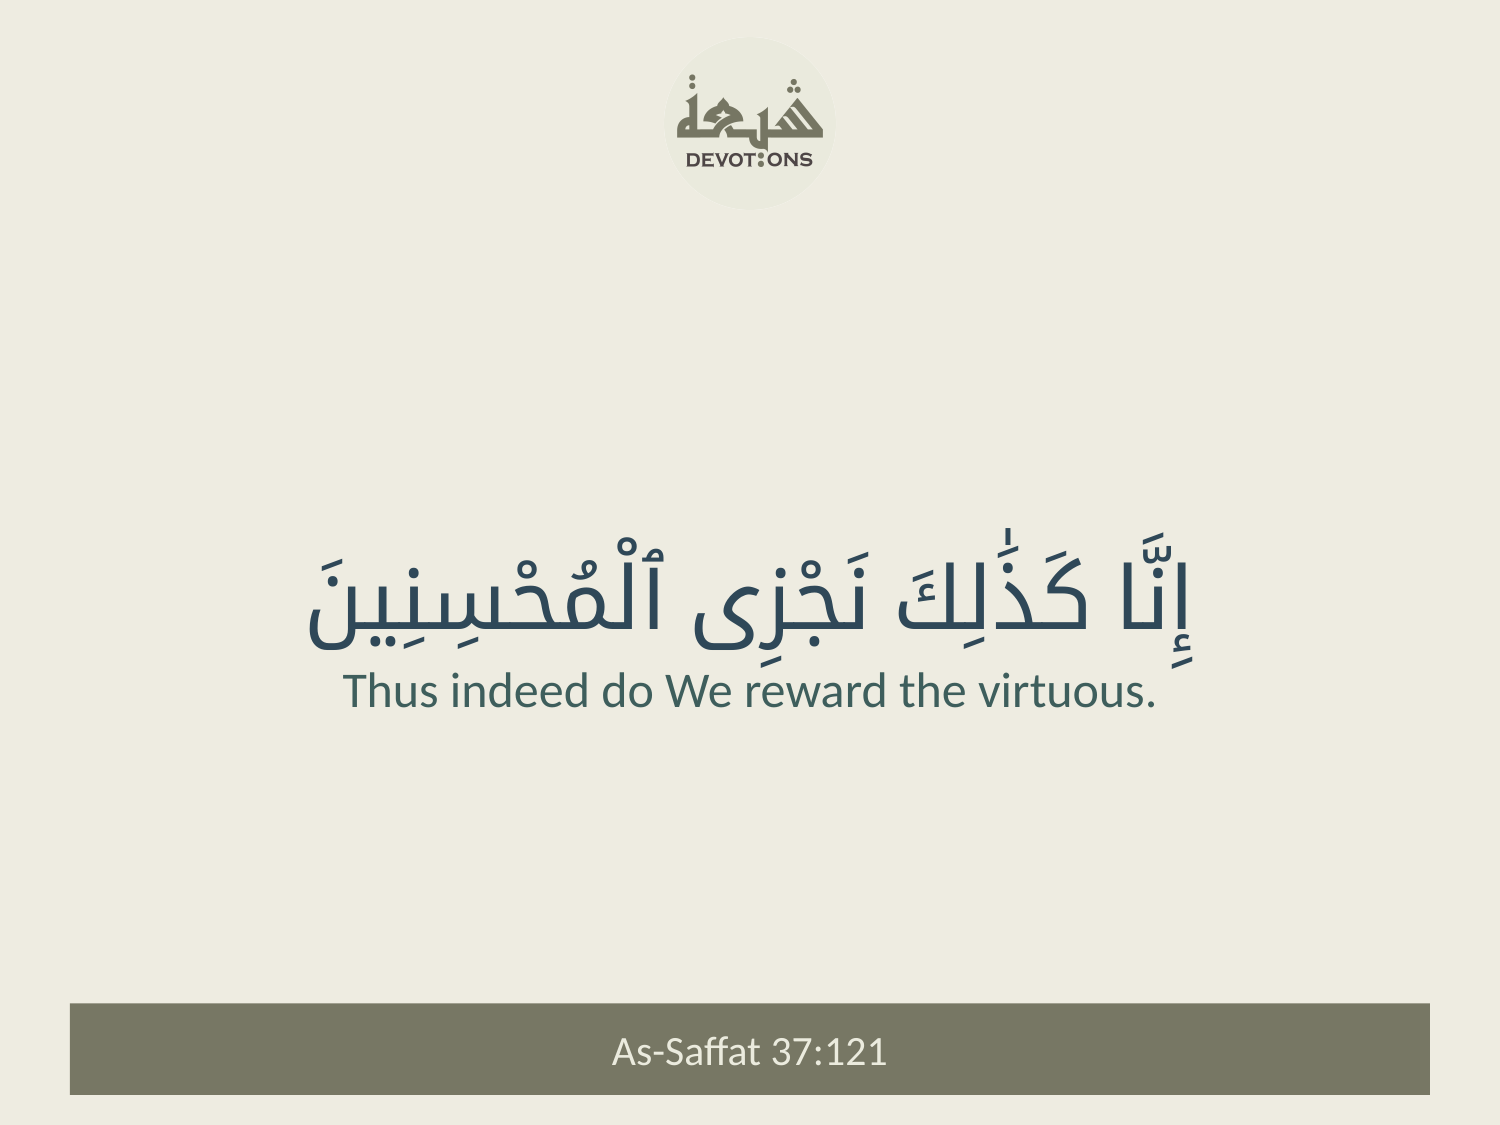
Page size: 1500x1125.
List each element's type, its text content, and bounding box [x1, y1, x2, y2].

list As-Saffat 37:121 [69, 1003, 1430, 1095]
picture [656, 29, 844, 203]
list إِنَّا كَذَٰلِكَ نَجْزِى ٱلْمُحْسِنِينَ Thus indeed do We reward the virtuous. [69, 203, 1430, 1003]
